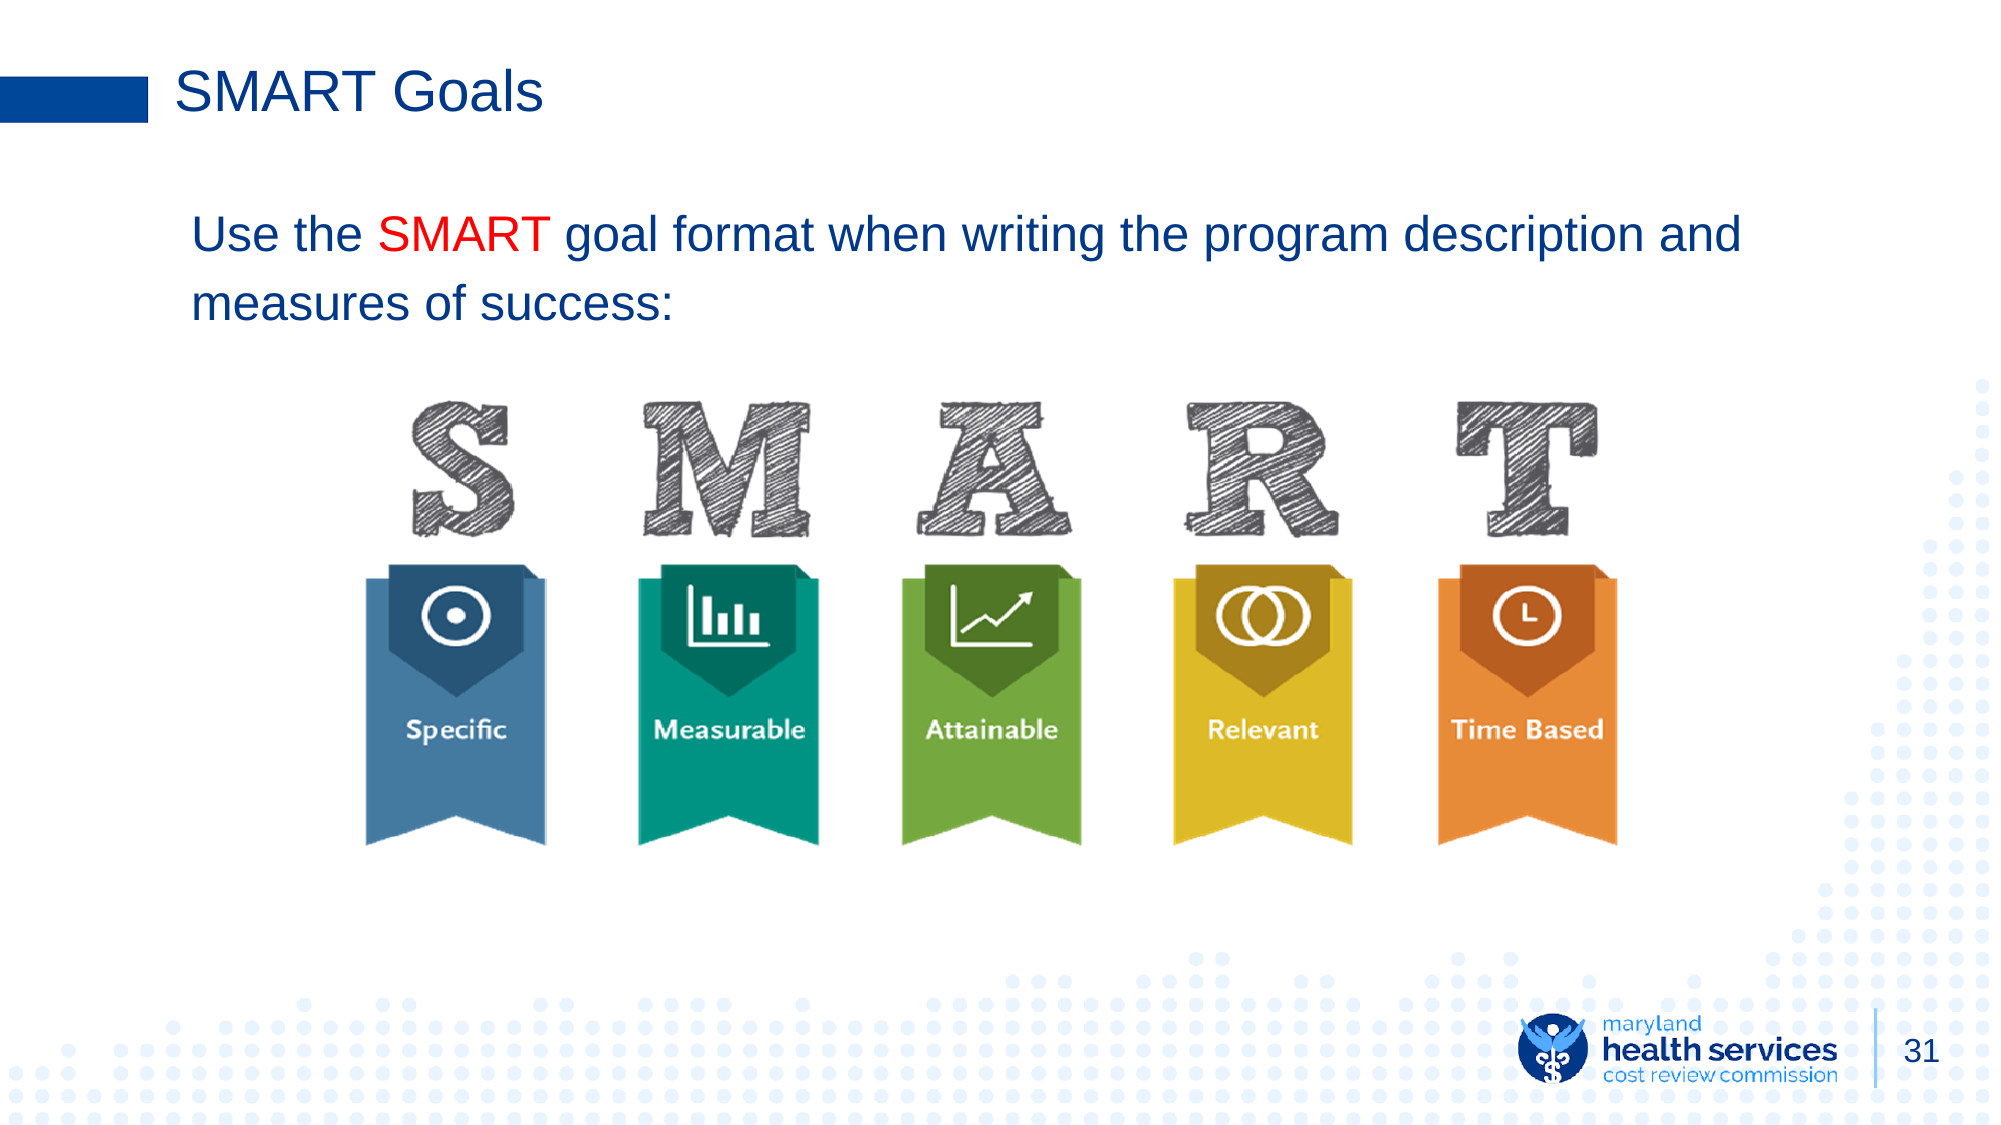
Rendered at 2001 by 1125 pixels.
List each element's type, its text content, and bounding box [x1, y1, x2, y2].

list Use the SMART goal format when writing the program description and measures of success: [159, 185, 1885, 951]
picture [0, 0, 2001, 1125]
title SMART Goals [159, 45, 1885, 159]
slide_number 31 [1888, 1019, 1984, 1080]
